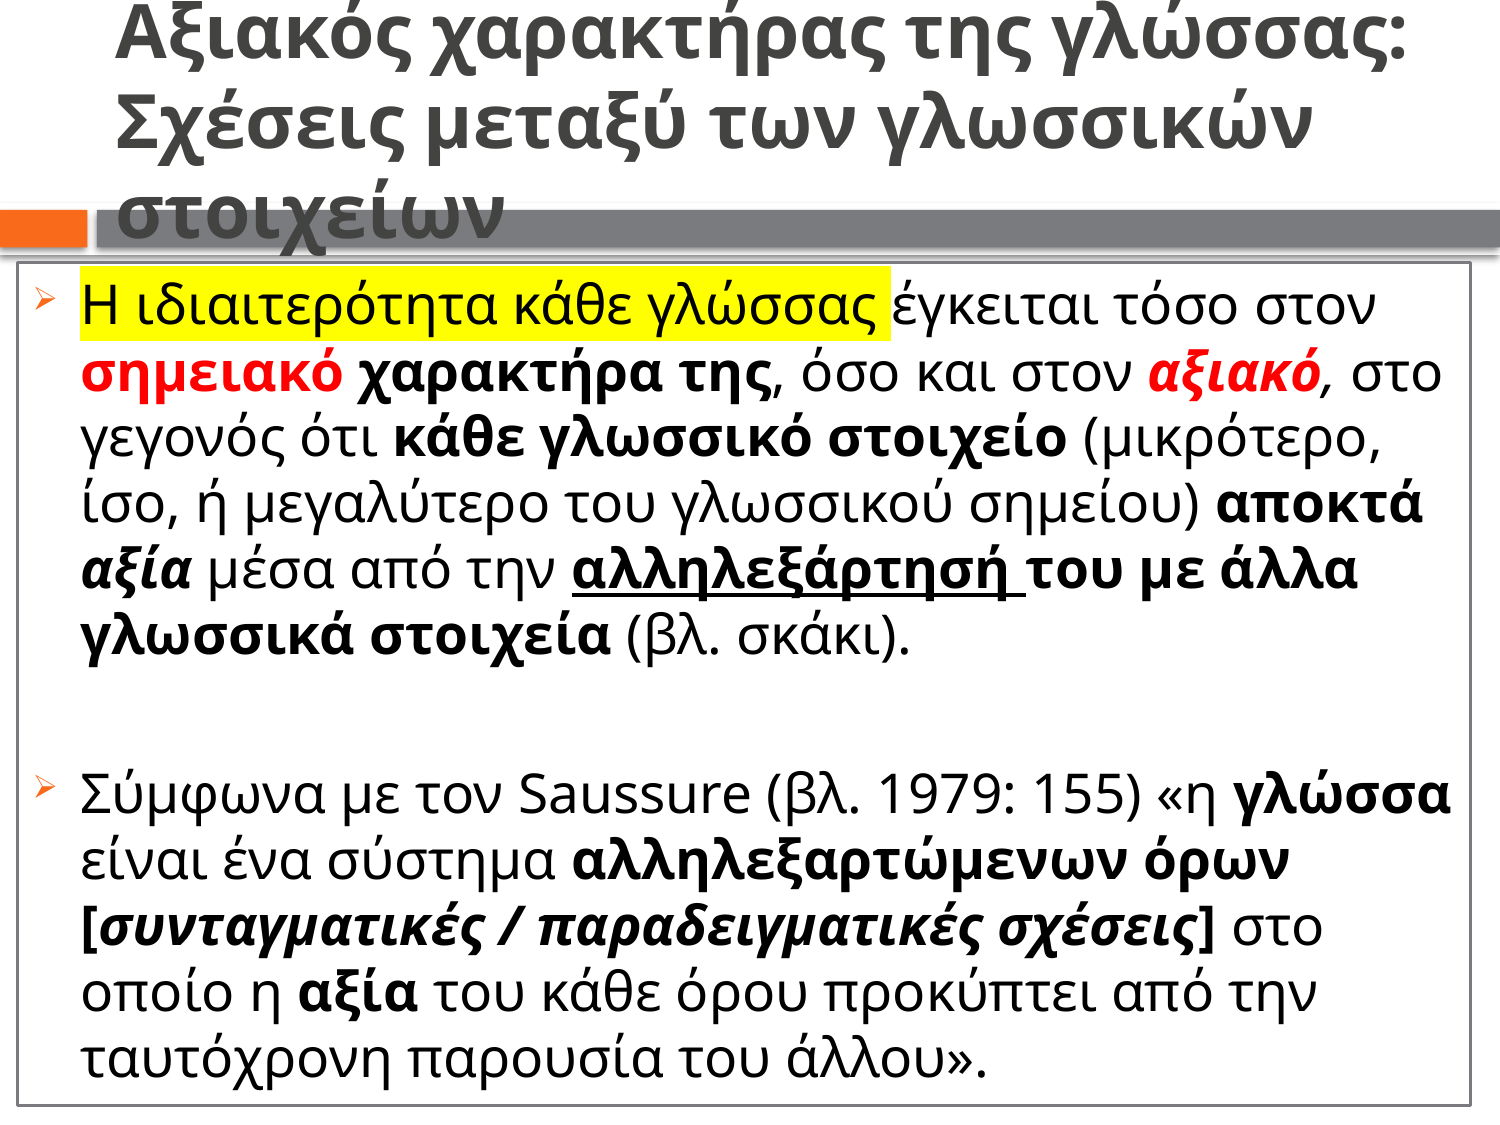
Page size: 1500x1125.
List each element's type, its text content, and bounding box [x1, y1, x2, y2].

title Αξιακός χαρακτήρας της γλώσσας: Σχέσεις μεταξύ των γλωσσικών στοιχείων [100, 37, 1439, 201]
list Η ιδιαιτερότητα κάθε γλώσσας έγκειται τόσο στον σημειακό χαρακτήρα της, όσο και στον αξιακό, στο γεγονός ότι κάθε γλωσσικό στοιχείο (μικρότερο, ίσο, ή μεγαλύτερο του γλωσσικού σημείου) αποκτά αξία μέσα από την αλληλεξάρτησή του με άλλα γλωσσικά στοιχεία (βλ. σκάκι). Σύμφωνα με τον Saussure (βλ. 1979: 155) «η γλώσσα είναι ένα σύστημα αλληλεξαρτώμενων όρων [συνταγματικές / παραδειγματικές σχέσεις] στο οποίο η αξία του κάθε όρου προκύπτει από την ταυτόχρονη παρουσία του άλλου». [16, 261, 1472, 1107]
